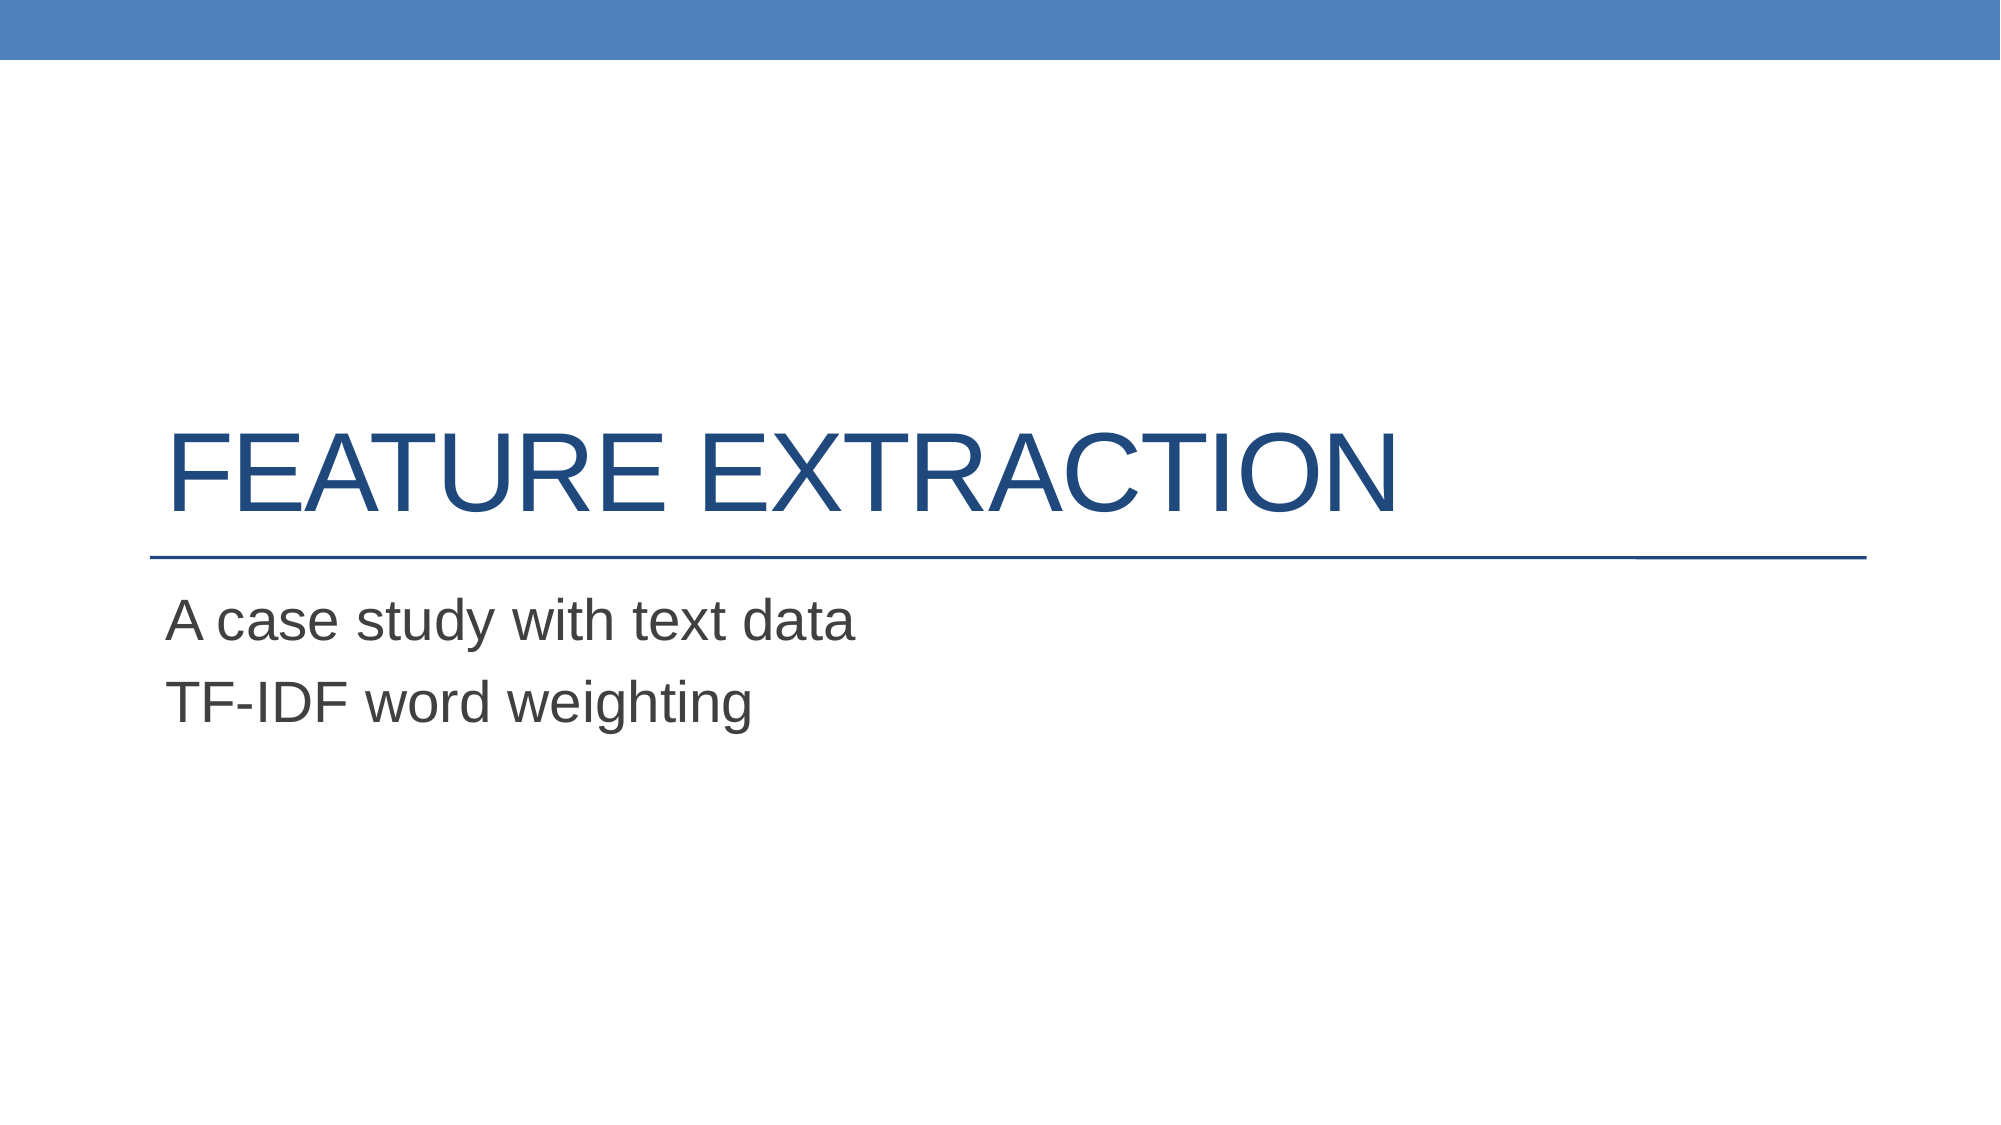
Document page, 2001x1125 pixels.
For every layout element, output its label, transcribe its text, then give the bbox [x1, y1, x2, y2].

subtitle A case study with text data TF-IDF word weighting [150, 575, 1550, 863]
title FEATURE EXTRACTION [150, 224, 1867, 542]
